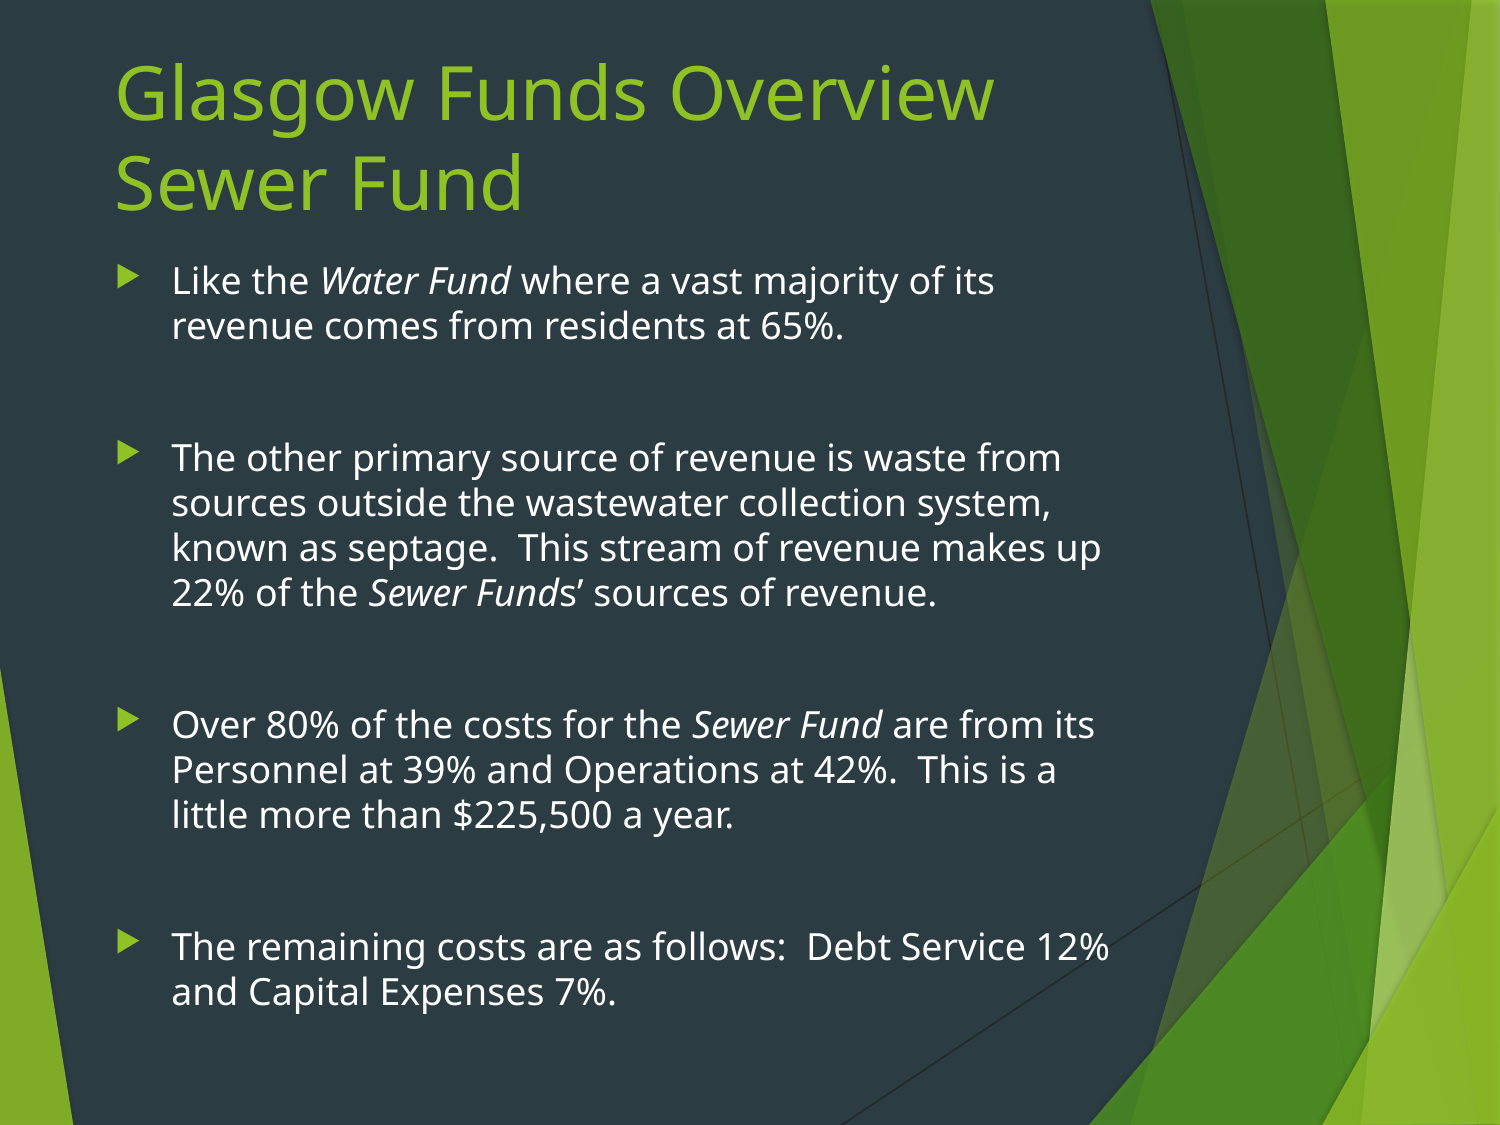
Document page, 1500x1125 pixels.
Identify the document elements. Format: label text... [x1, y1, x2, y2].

title Glasgow Funds Overview Sewer Fund [99, 37, 1142, 249]
list Like the Water Fund where a vast majority of its revenue comes from residents at 65%. The other primary source of revenue is waste from sources outside the wastewater collection system, known as septage. This stream of revenue makes up 22% of the Sewer Funds’ sources of revenue. Over 80% of the costs for the Sewer Fund are from its Personnel at 39% and Operations at 42%. This is a little more than $225,500 a year. The remaining costs are as follows: Debt Service 12% and Capital Expenses 7%. [99, 249, 1142, 1050]
